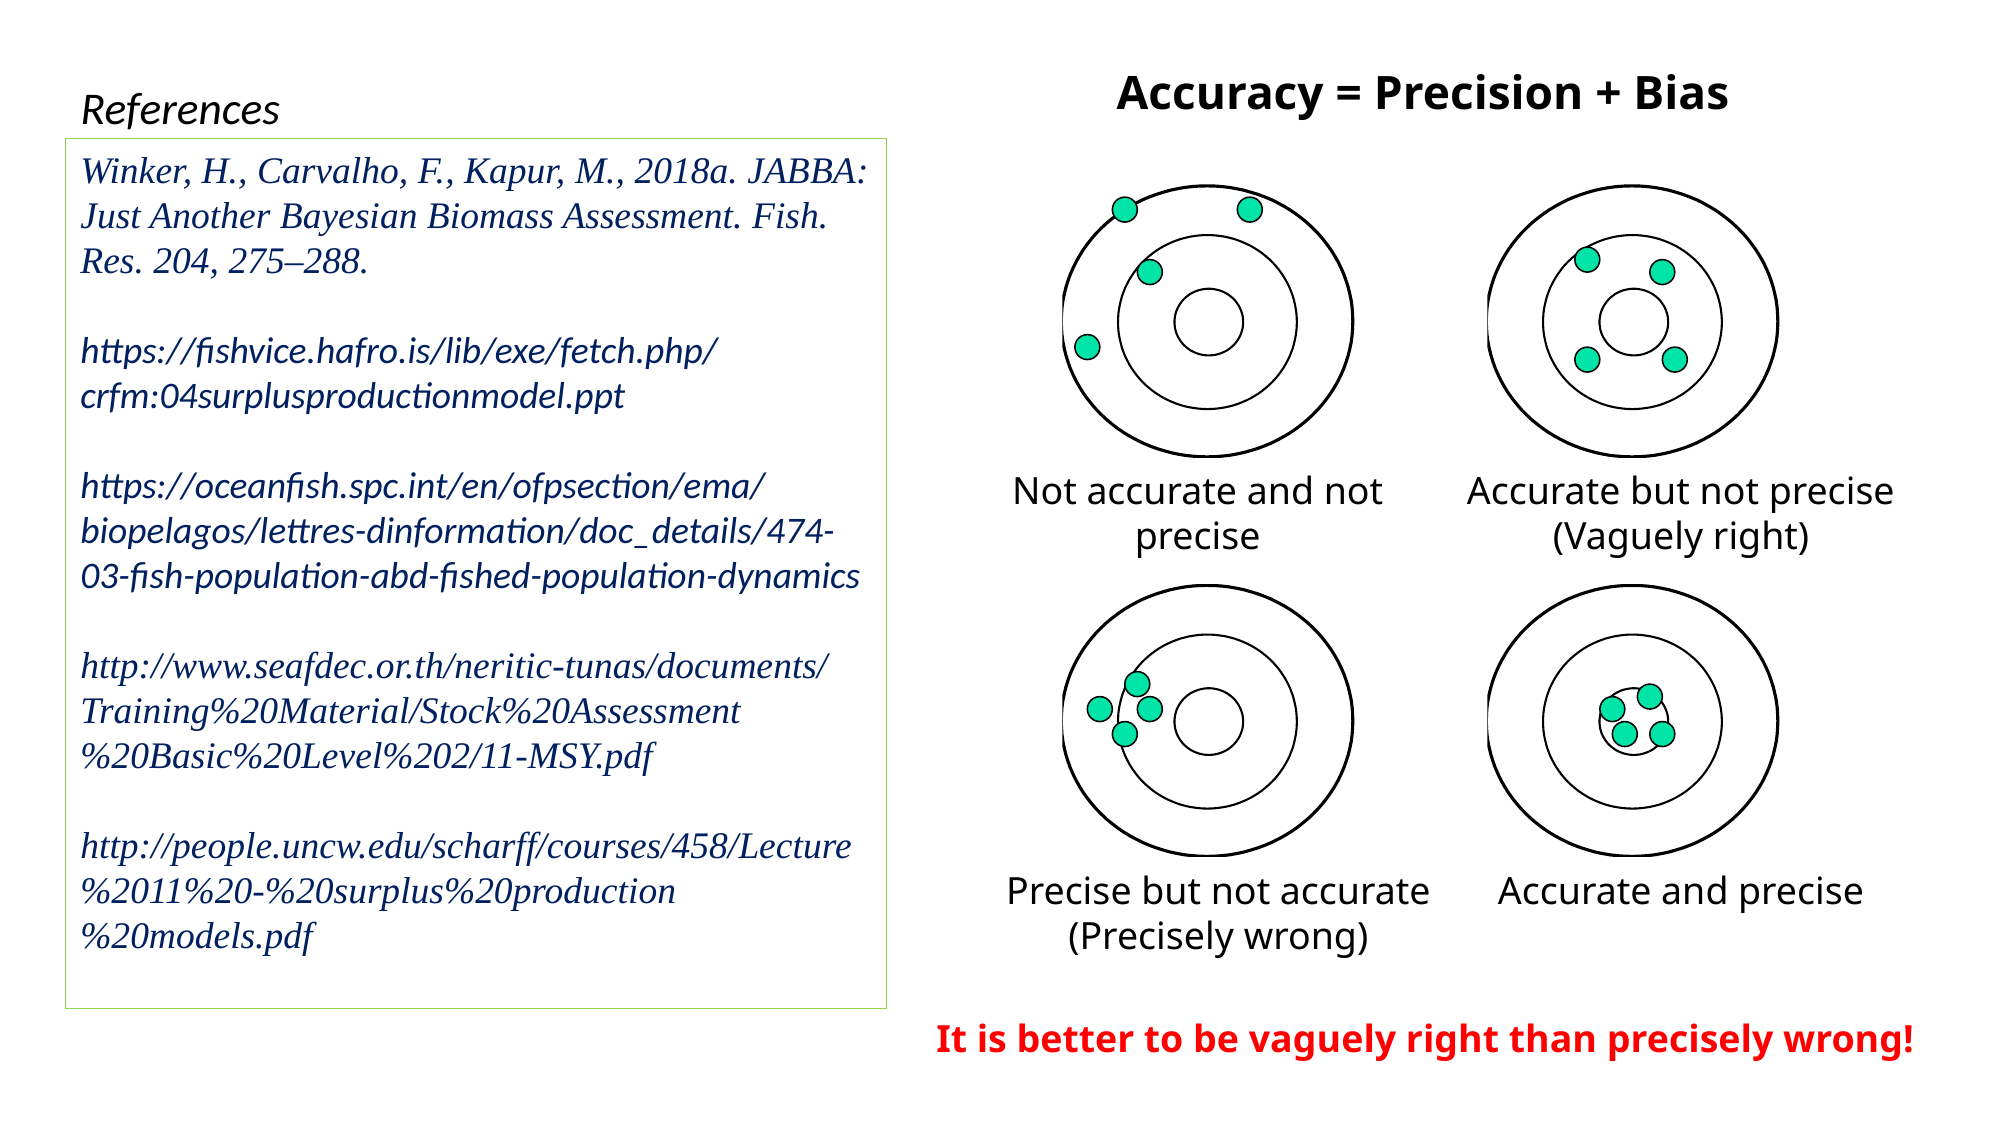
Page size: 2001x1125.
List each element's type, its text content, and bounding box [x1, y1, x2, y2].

text_box Accurate and precise [1474, 859, 1888, 920]
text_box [1487, 584, 1782, 857]
text_box Accuracy = Precision + Bias [1101, 47, 1802, 142]
text_box Precise but not accurate (Precisely wrong) [987, 859, 1450, 965]
text_box Winker, H., Carvalho, F., Kapur, M., 2018a. JABBA: Just Another Bayesian Biomass Assessment. Fish. Res. 204, 275–288. https://fishvice.hafro.is/lib/exe/fetch.php/crfm:04surplusproductionmodel.ppt https://oceanfish.spc.int/en/ofpsection/ema/biopelagos/lettres-dinformation/doc_details/474-03-fish-population-abd-fished-population-dynamics http://www.seafdec.or.th/neritic-tunas/documents/Training%20Material/Stock%20Assessment%20Basic%20Level%202/11-MSY.pdf http://people.uncw.edu/scharff/courses/458/Lecture%2011%20-%20surplus%20production%20models.pdf [65, 138, 887, 1009]
text_box It is better to be vaguely right than precisely wrong! [921, 1007, 1931, 1068]
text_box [1062, 584, 1357, 857]
text_box Accurate but not precise (Vaguely right) [1449, 459, 1913, 565]
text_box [1487, 184, 1782, 458]
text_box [1062, 184, 1357, 458]
list References [65, 77, 381, 138]
text_box Not accurate and not precise [943, 459, 1449, 565]
